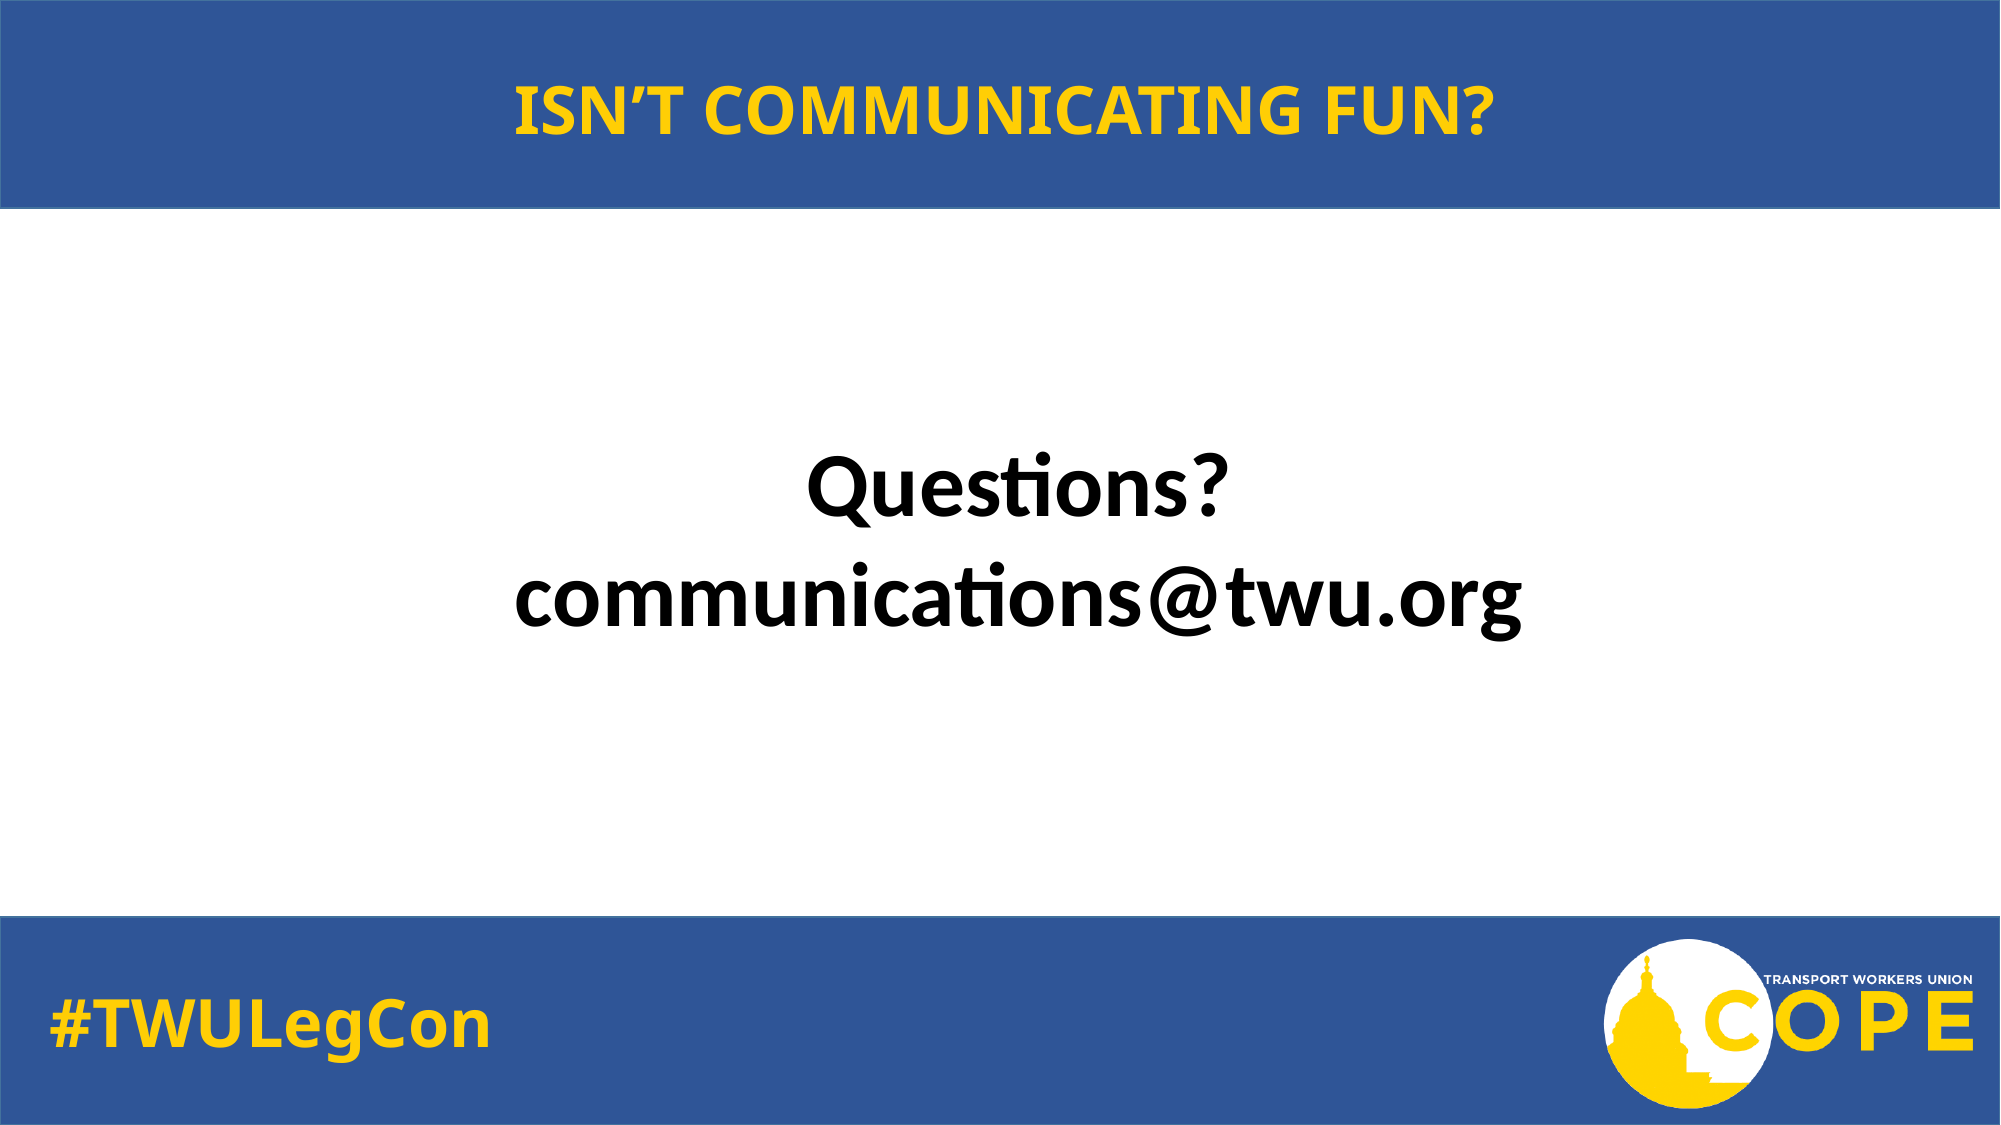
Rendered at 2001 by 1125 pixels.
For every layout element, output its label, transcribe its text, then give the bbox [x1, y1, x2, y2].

text_box Questions? communications@twu.org [484, 417, 1555, 652]
text_box #TWULegCon [34, 973, 547, 1068]
text_box [0, 916, 2000, 1125]
text_box ISN’T COMMUNICATING FUN? [30, 60, 1981, 156]
text_box [0, 0, 2000, 209]
picture [1603, 939, 1973, 1109]
